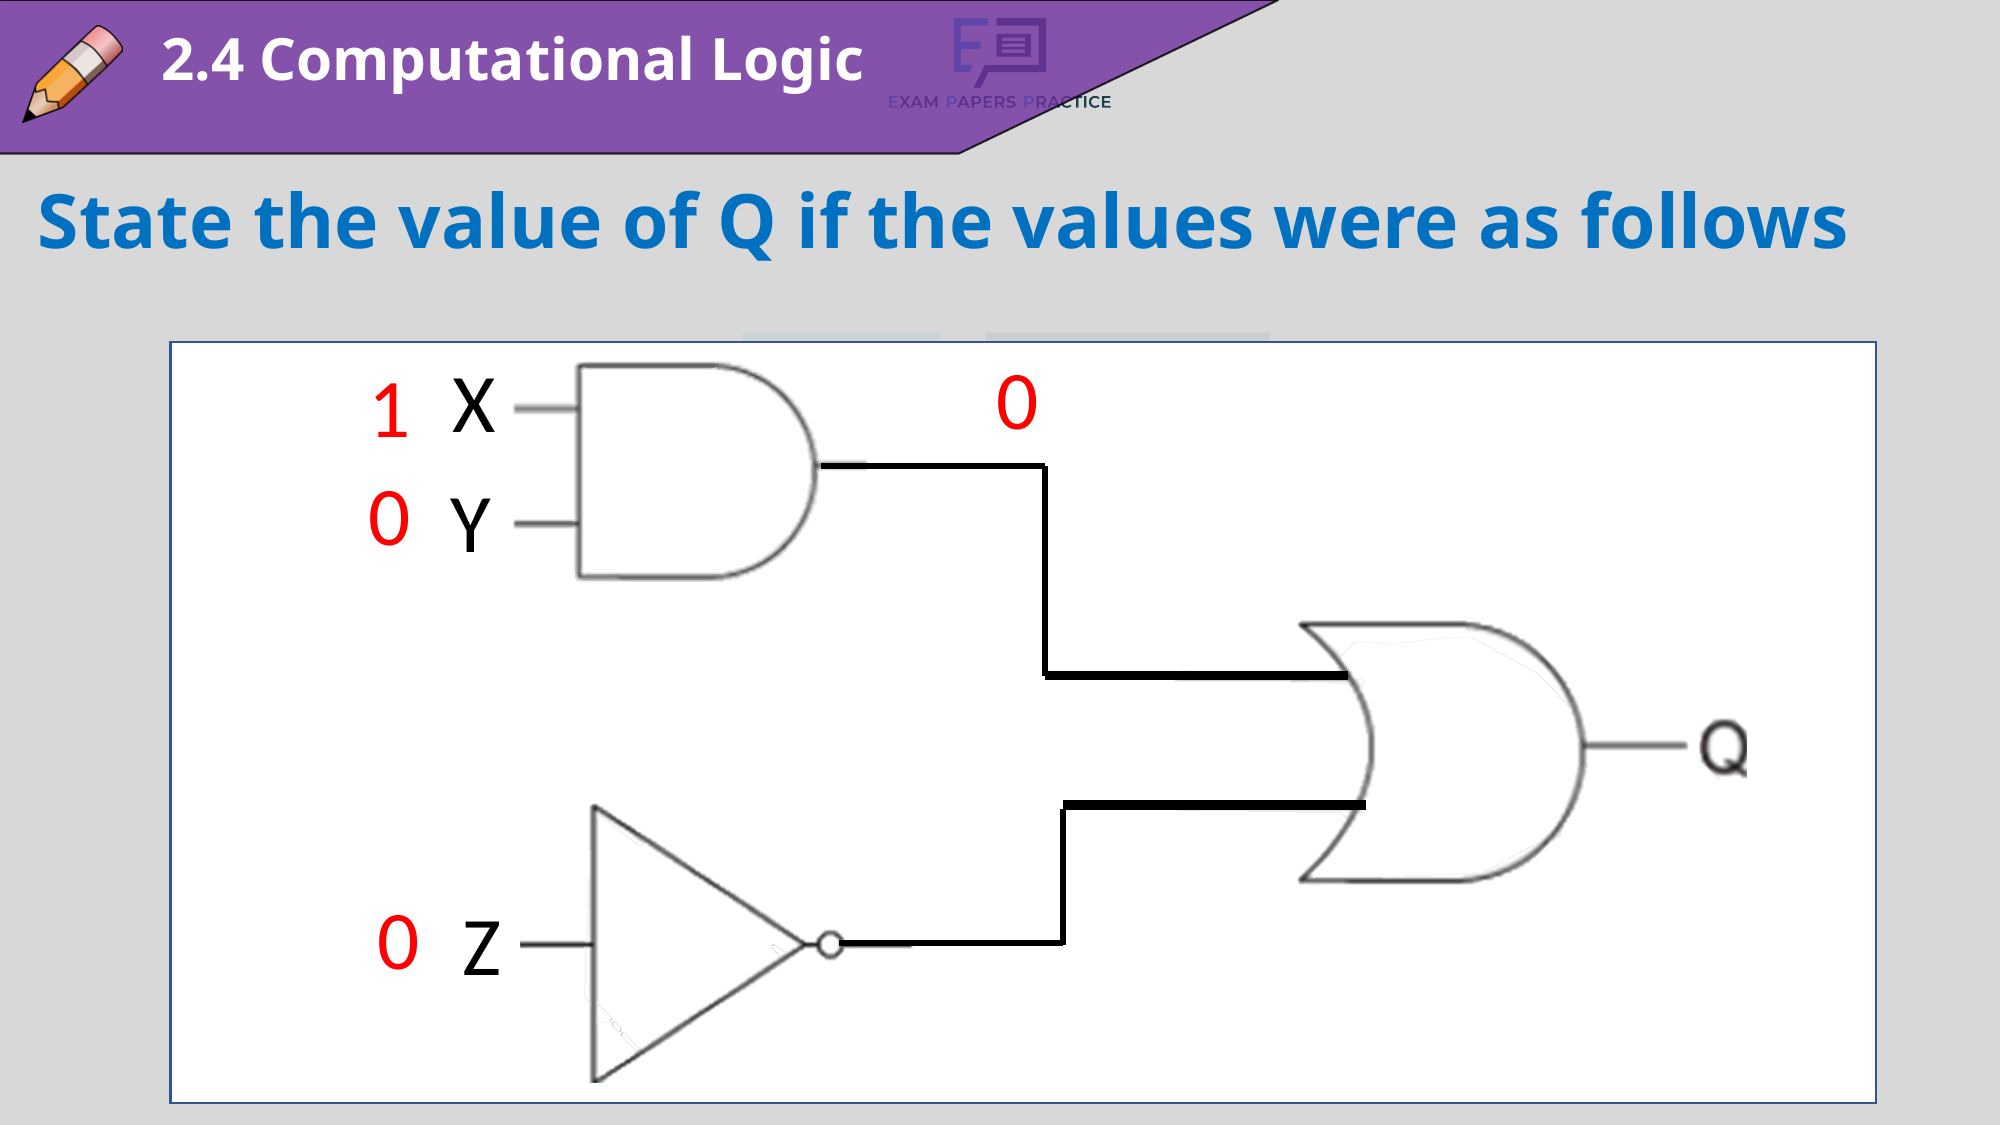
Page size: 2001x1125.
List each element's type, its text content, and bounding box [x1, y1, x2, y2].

picture [22, 25, 123, 123]
text_box 0 [981, 338, 1088, 454]
text_box 0 [362, 879, 468, 995]
text_box 1 [353, 346, 459, 454]
text_box Y [435, 462, 471, 577]
list State the value of Q if the values were as follows [22, 176, 1974, 1120]
picture [488, 771, 960, 1103]
text_box 0 [353, 454, 459, 569]
list 2.4 Computational Logic [146, 22, 960, 134]
picture [1168, 571, 1784, 941]
text_box X [437, 341, 471, 457]
text_box Z [447, 884, 488, 1000]
picture [471, 302, 913, 668]
